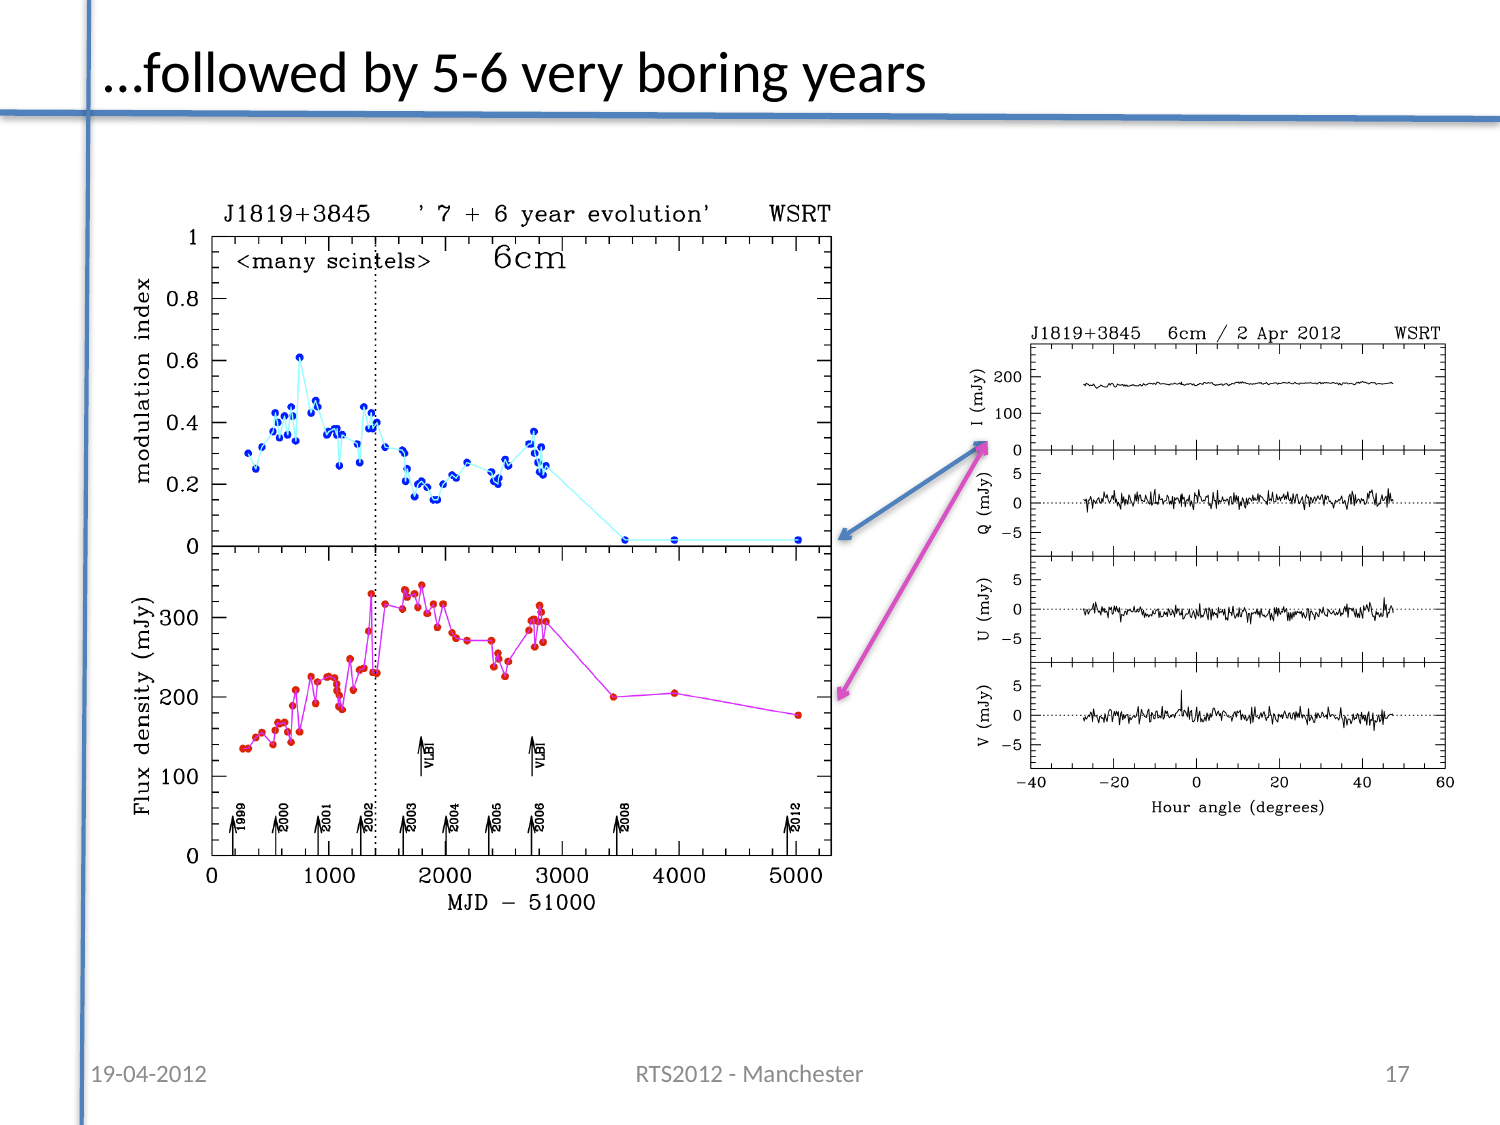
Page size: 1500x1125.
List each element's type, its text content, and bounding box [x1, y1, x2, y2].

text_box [837, 440, 988, 494]
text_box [782, 495, 1043, 647]
slide_number 17 [1074, 1042, 1425, 1103]
text_box …followed by 5-6 very boring years [88, 26, 1336, 112]
picture [100, 186, 882, 968]
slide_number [75, 1042, 425, 1103]
picture [950, 291, 1497, 838]
footer RTS2012 - Manchester [512, 1042, 988, 1103]
